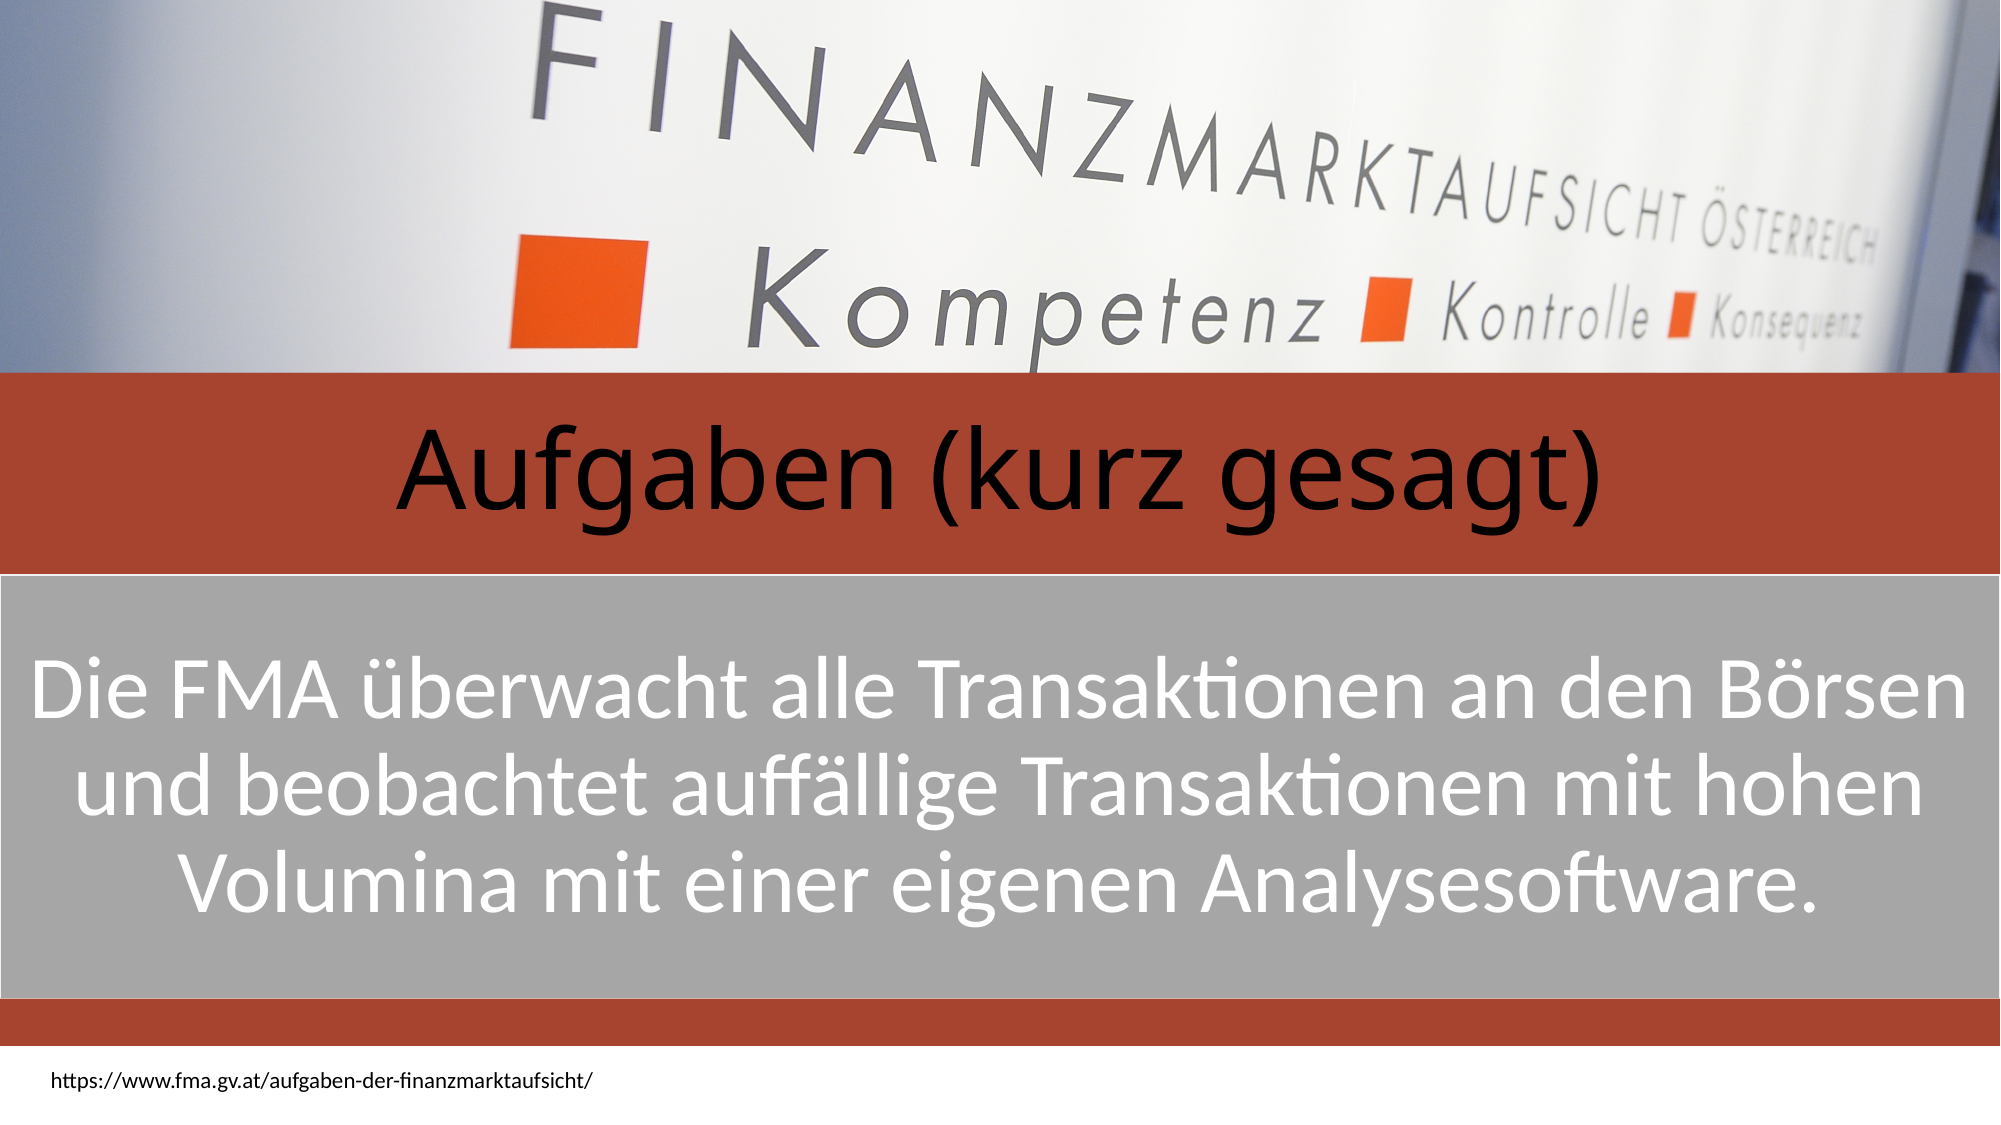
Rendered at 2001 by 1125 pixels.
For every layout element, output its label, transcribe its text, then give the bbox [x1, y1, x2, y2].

picture [0, 0, 2000, 372]
text_box https://www.fma.gv.at/aufgaben-der-finanzmarktaufsicht/ [35, 1058, 1408, 1101]
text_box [0, 372, 2000, 1046]
